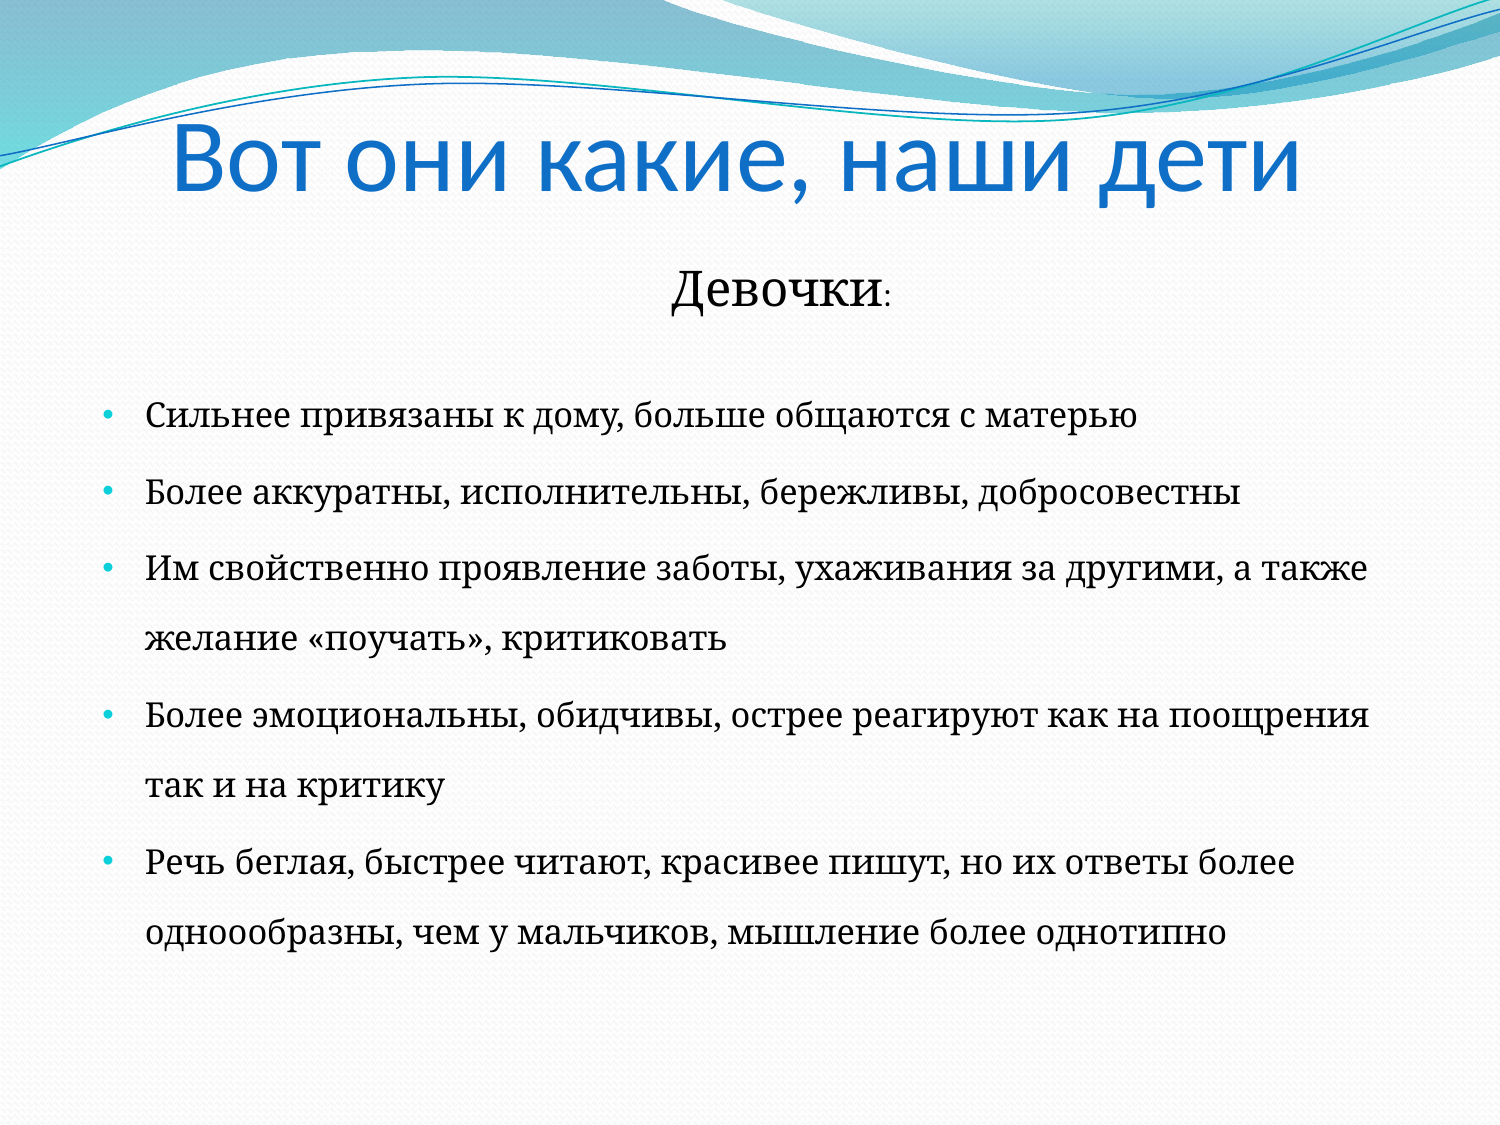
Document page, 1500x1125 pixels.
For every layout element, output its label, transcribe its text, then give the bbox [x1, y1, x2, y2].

title Вот они какие, наши дети [62, 62, 1413, 213]
list Девочки: Сильнее привязаны к дому, больше общаются с матерью Более аккуратны, исполнительны, бережливы, добросовестны Им свойственно проявление заботы, ухаживания за другими, а также желание «поучать», критиковать Более эмоциональны, обидчивы, острее реагируют как на поощрения так и на критику Речь беглая, быстрее читают, красивее пишут, но их ответы более одноообразны, чем у мальчиков, мышление более однотипно [87, 249, 1438, 970]
